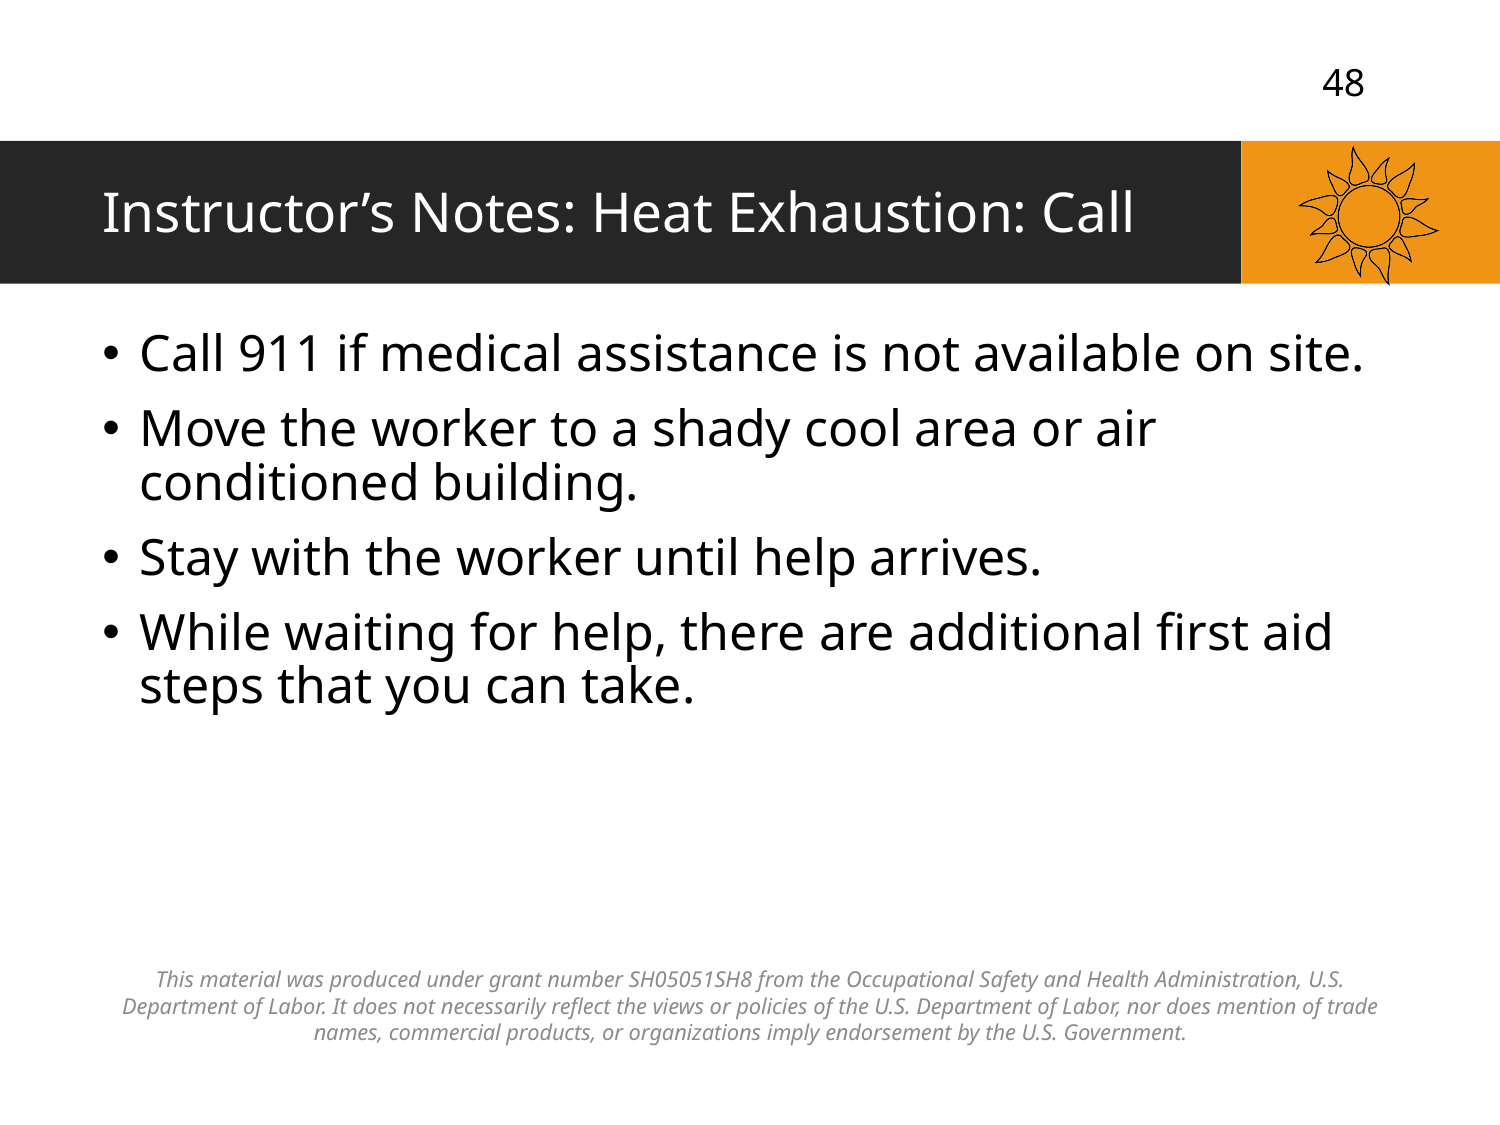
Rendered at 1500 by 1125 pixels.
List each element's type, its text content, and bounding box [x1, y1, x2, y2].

footer This material was produced under grant number SH05051SH8 from the Occupational Safety and Health Administration, U.S. Department of Labor. It does not necessarily reflect the views or policies of the U.S. Department of Labor, nor does mention of trade names, commercial products, or organizations imply endorsement by the U.S. Government. [87, 965, 1415, 1072]
list Call 911 if medical assistance is not available on site. Move the worker to a shady cool area or air conditioned building. Stay with the worker until help arrives. While waiting for help, there are additional first aid steps that you can take. [87, 320, 1415, 920]
picture [1297, 145, 1440, 286]
title Instructor’s Notes: Heat Exhaustion: Call [87, 169, 1167, 260]
